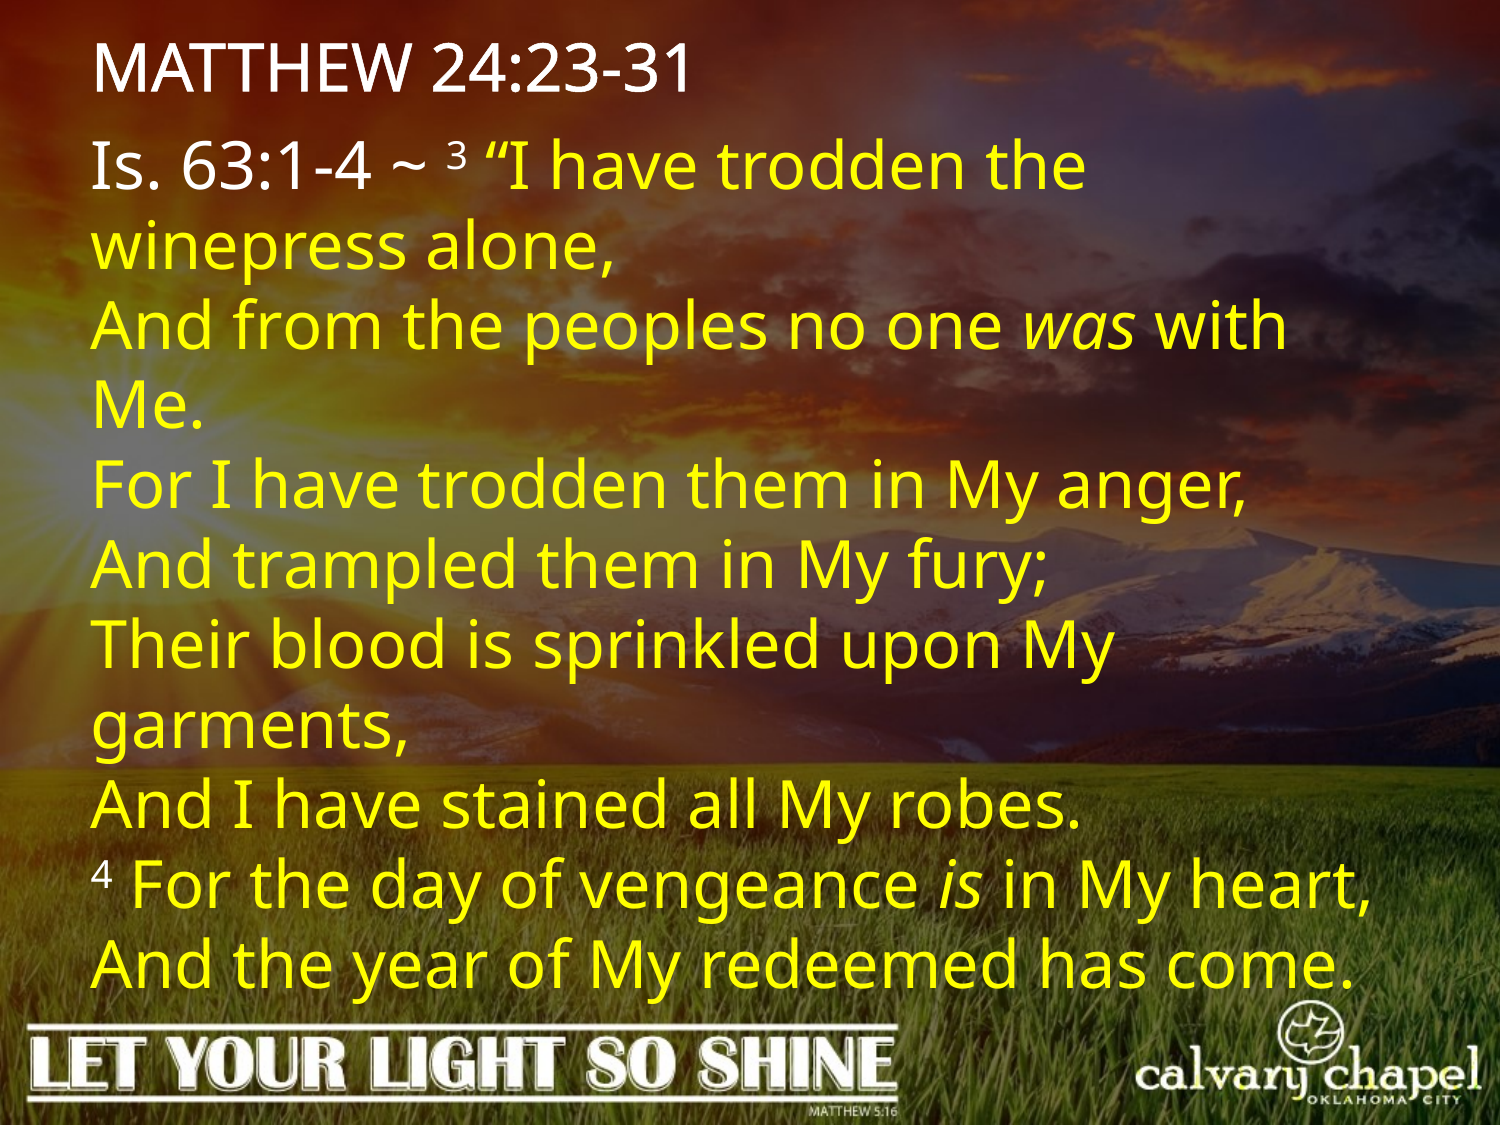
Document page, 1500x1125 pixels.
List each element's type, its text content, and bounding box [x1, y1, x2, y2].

picture [0, 0, 1500, 1125]
text_box MATTHEW 24:23-31 [75, 17, 1354, 112]
text_box Is. 63:1-4 ~ 3 “I have trodden the winepress alone, And from the peoples no one was with Me. For I have trodden them in My anger, And trampled them in My fury; Their blood is sprinkled upon My garments, And I have stained all My robes. 4 For the day of vengeance is in My heart, And the year of My redeemed has come. [75, 115, 1421, 1010]
